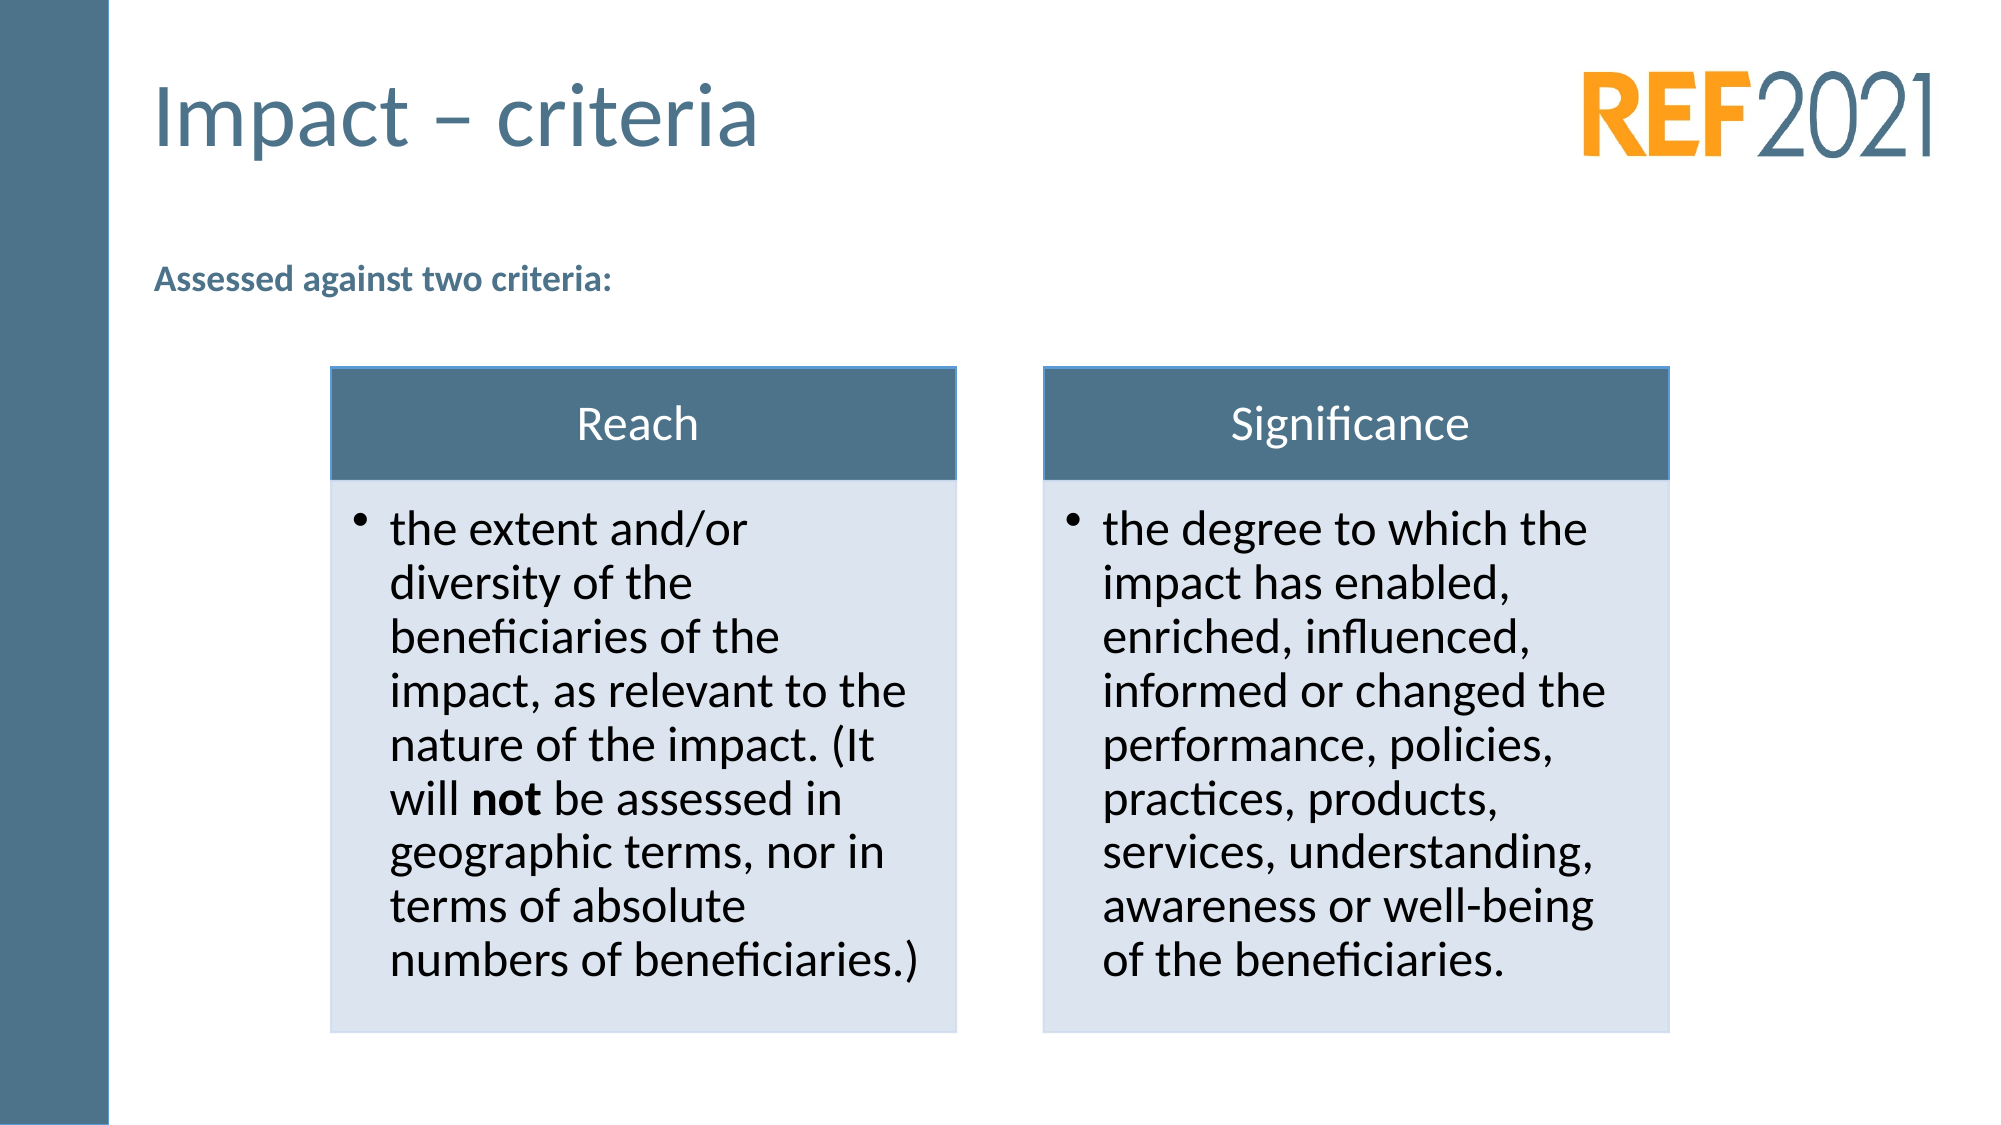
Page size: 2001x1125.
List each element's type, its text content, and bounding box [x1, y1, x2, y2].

text_box [0, 0, 109, 1125]
text_box Assessed against two criteria: [138, 246, 628, 307]
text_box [331, 354, 1669, 1046]
text_box Impact – criteria [137, 59, 1863, 278]
picture [1578, 59, 1945, 171]
